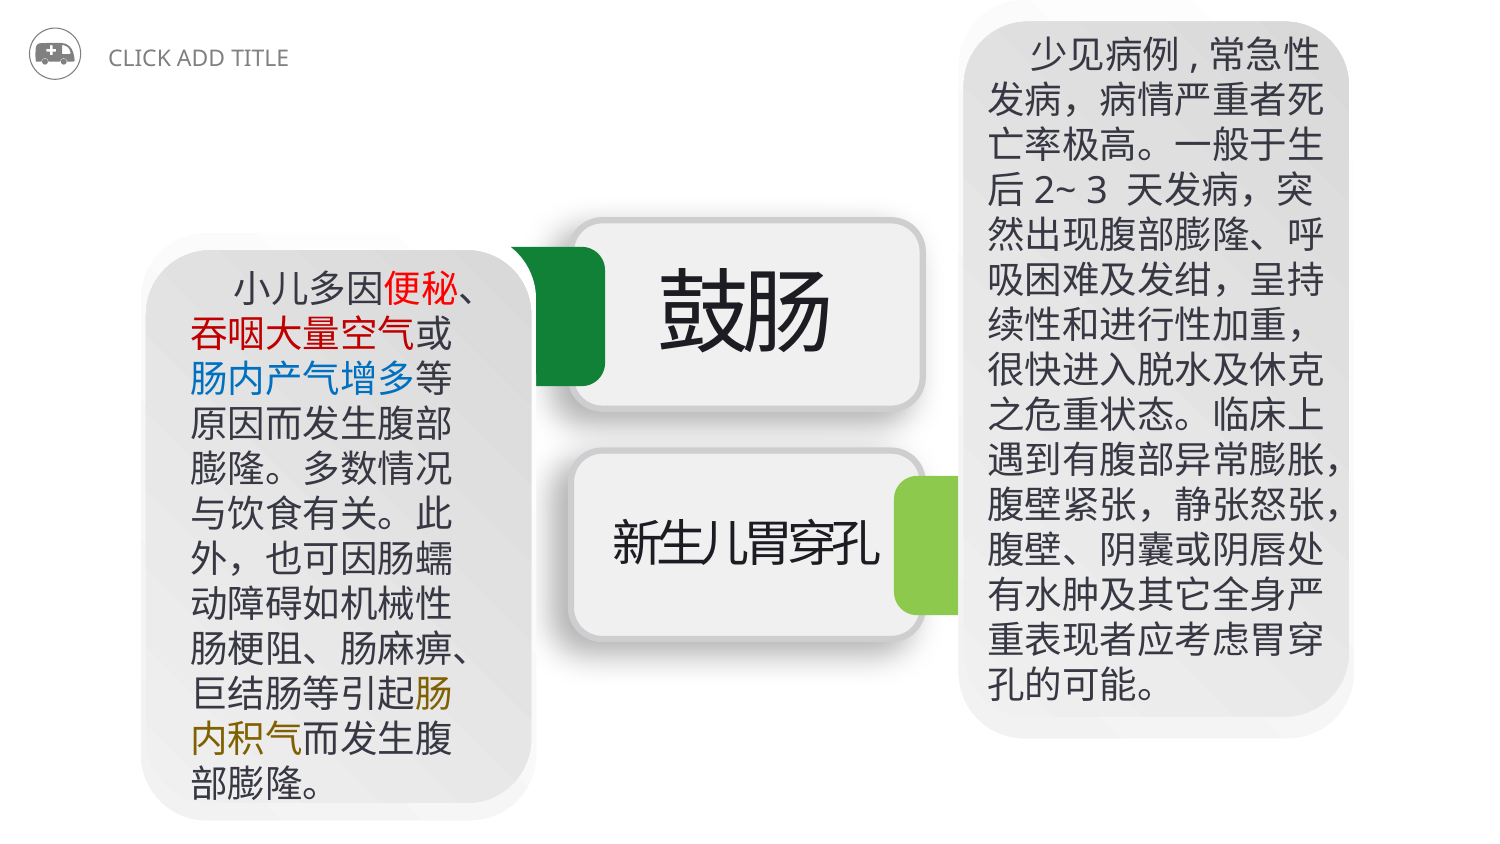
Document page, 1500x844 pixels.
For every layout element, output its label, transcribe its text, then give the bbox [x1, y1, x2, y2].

text_box [568, 448, 924, 642]
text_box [893, 475, 953, 616]
text_box [569, 218, 925, 411]
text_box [958, 0, 1354, 739]
text_box 新生儿胃穿孔 [597, 503, 951, 624]
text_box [541, 246, 606, 387]
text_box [140, 232, 537, 821]
text_box 鼓肠 [642, 246, 850, 416]
